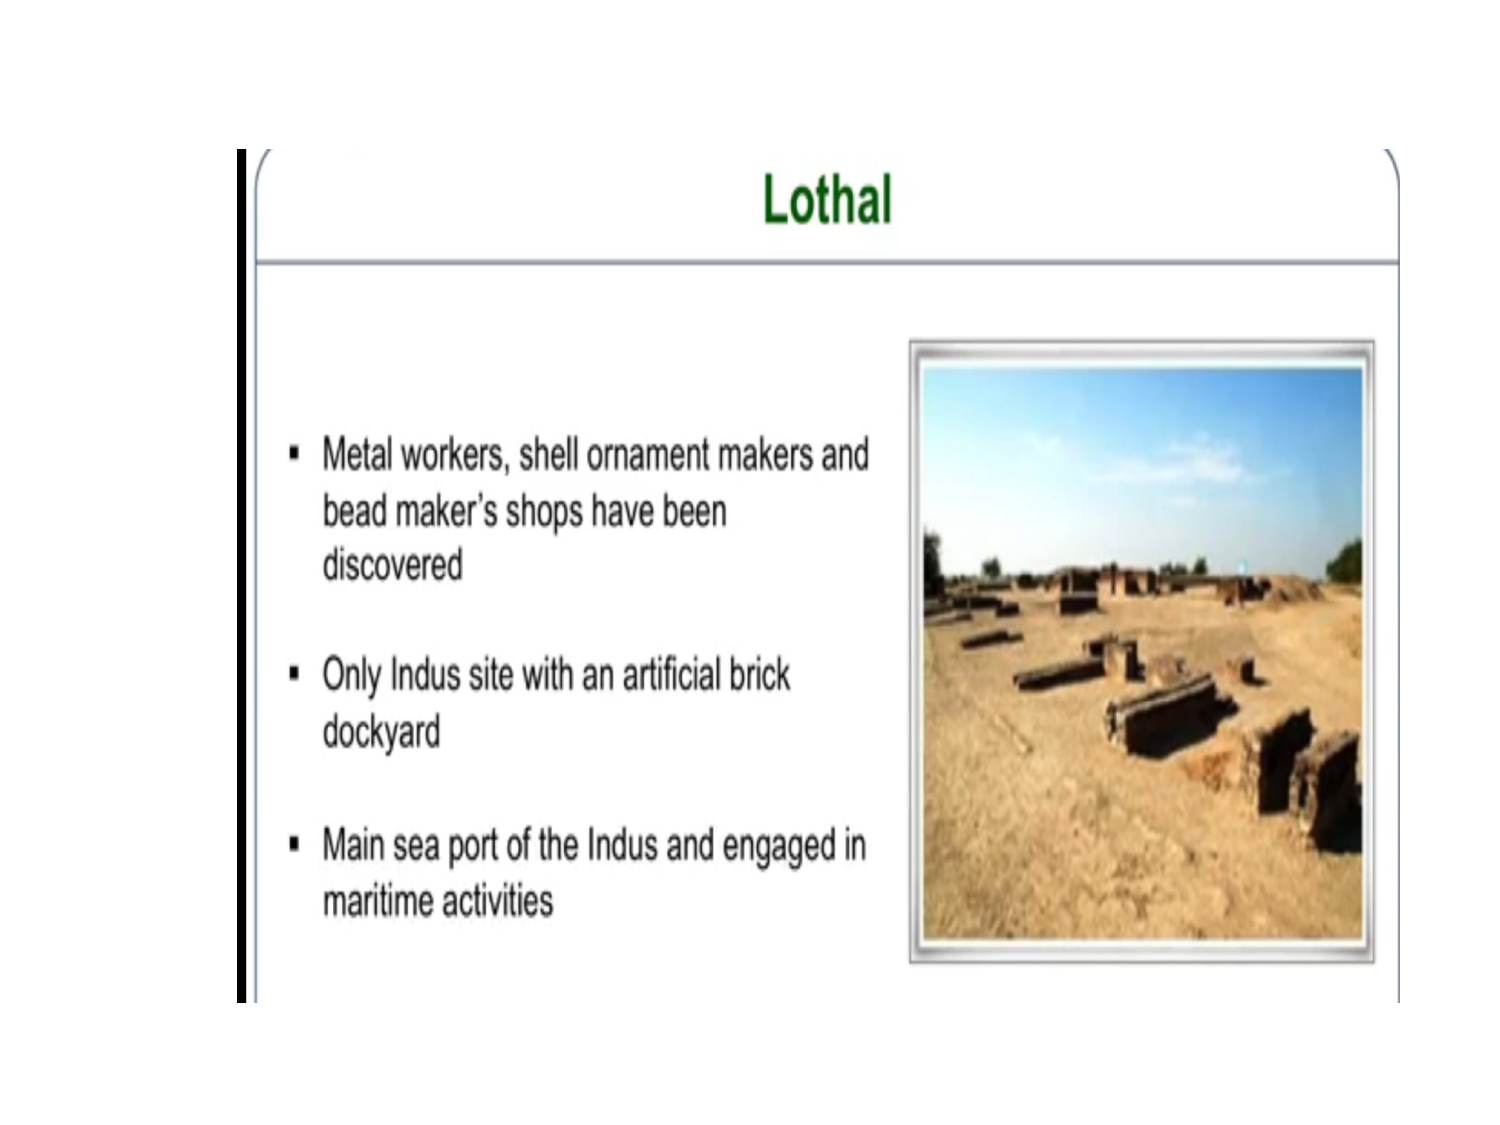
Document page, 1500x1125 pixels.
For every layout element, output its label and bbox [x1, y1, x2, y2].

picture [237, 149, 1401, 1003]
